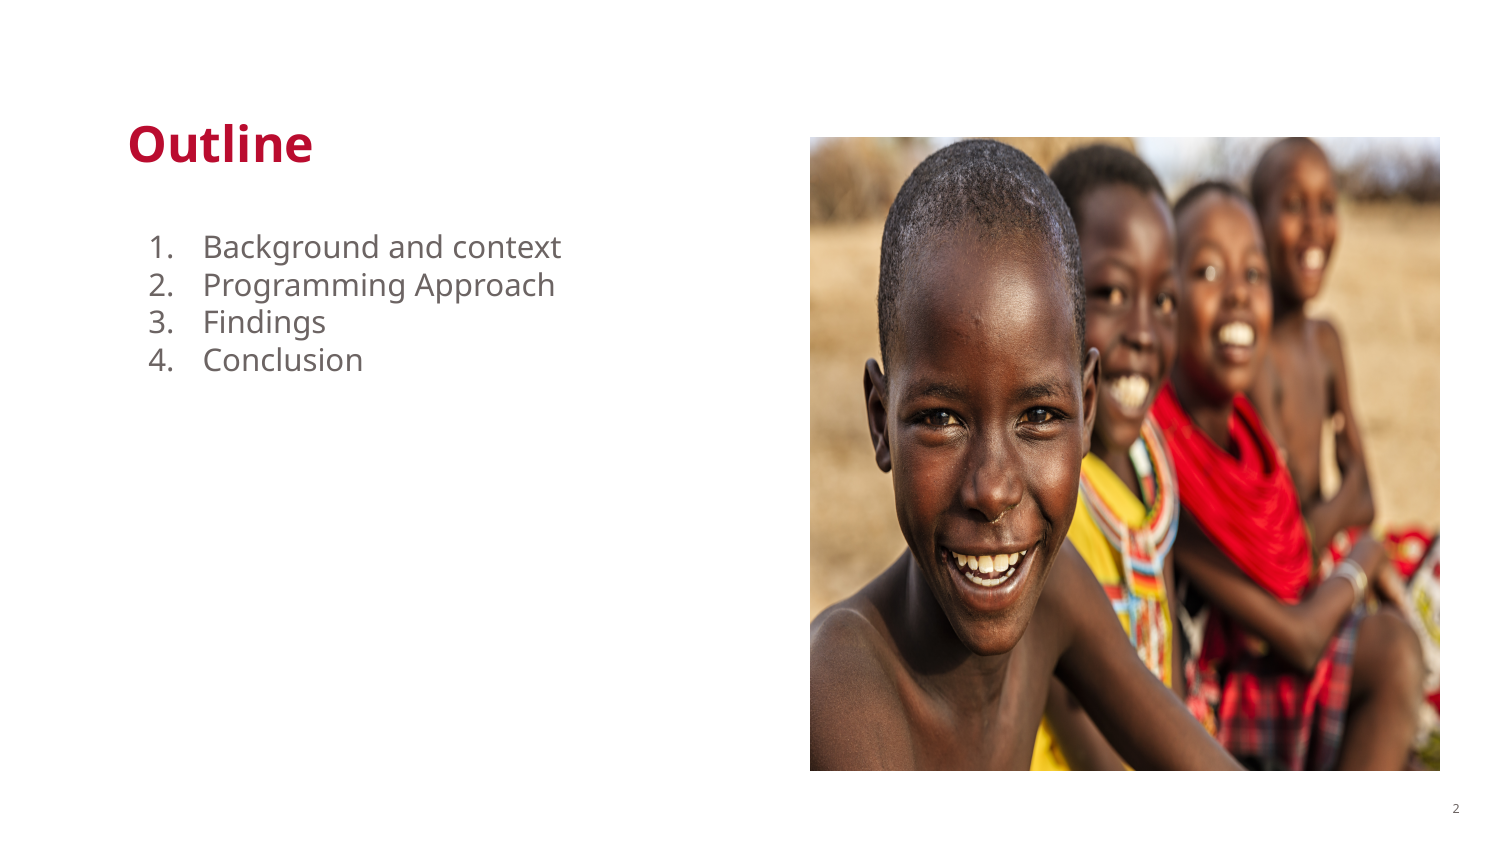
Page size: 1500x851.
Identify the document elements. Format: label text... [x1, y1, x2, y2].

picture [810, 136, 1440, 772]
slide_number 2 [1125, 794, 1475, 826]
title Outline [112, 112, 1388, 188]
list Background and context Programming Approach Findings Conclusion [112, 212, 804, 738]
